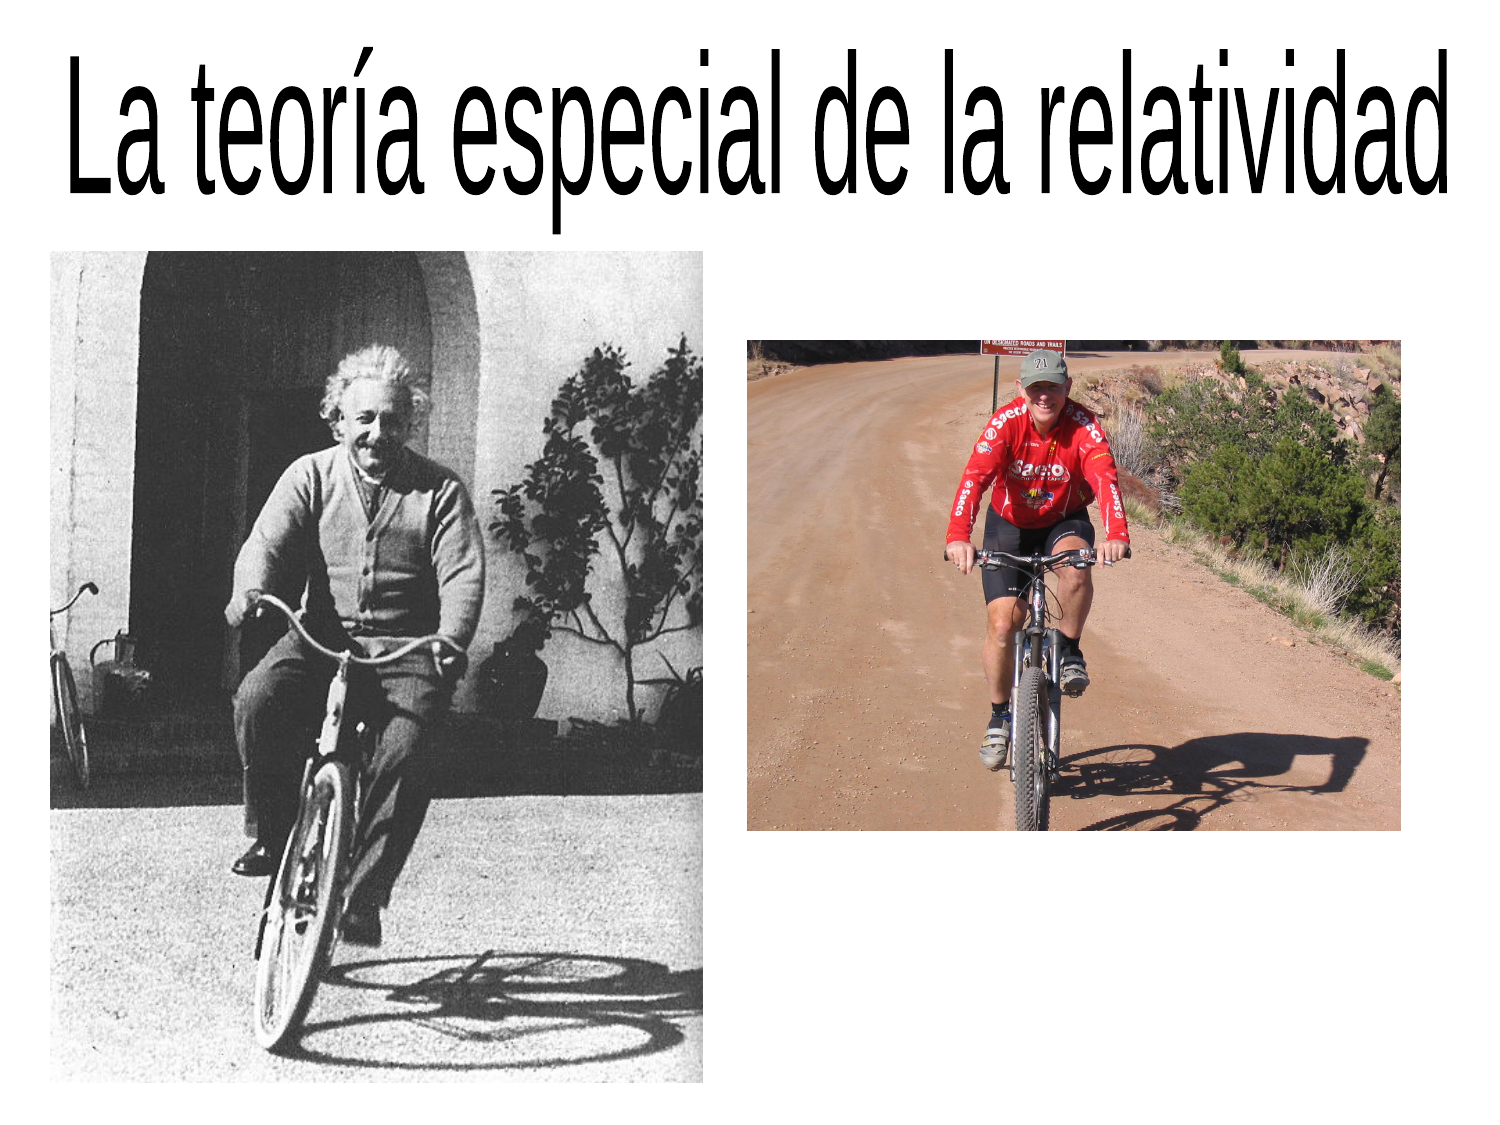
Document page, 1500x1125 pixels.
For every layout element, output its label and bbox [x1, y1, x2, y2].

picture [50, 250, 704, 1083]
picture [747, 340, 1402, 832]
